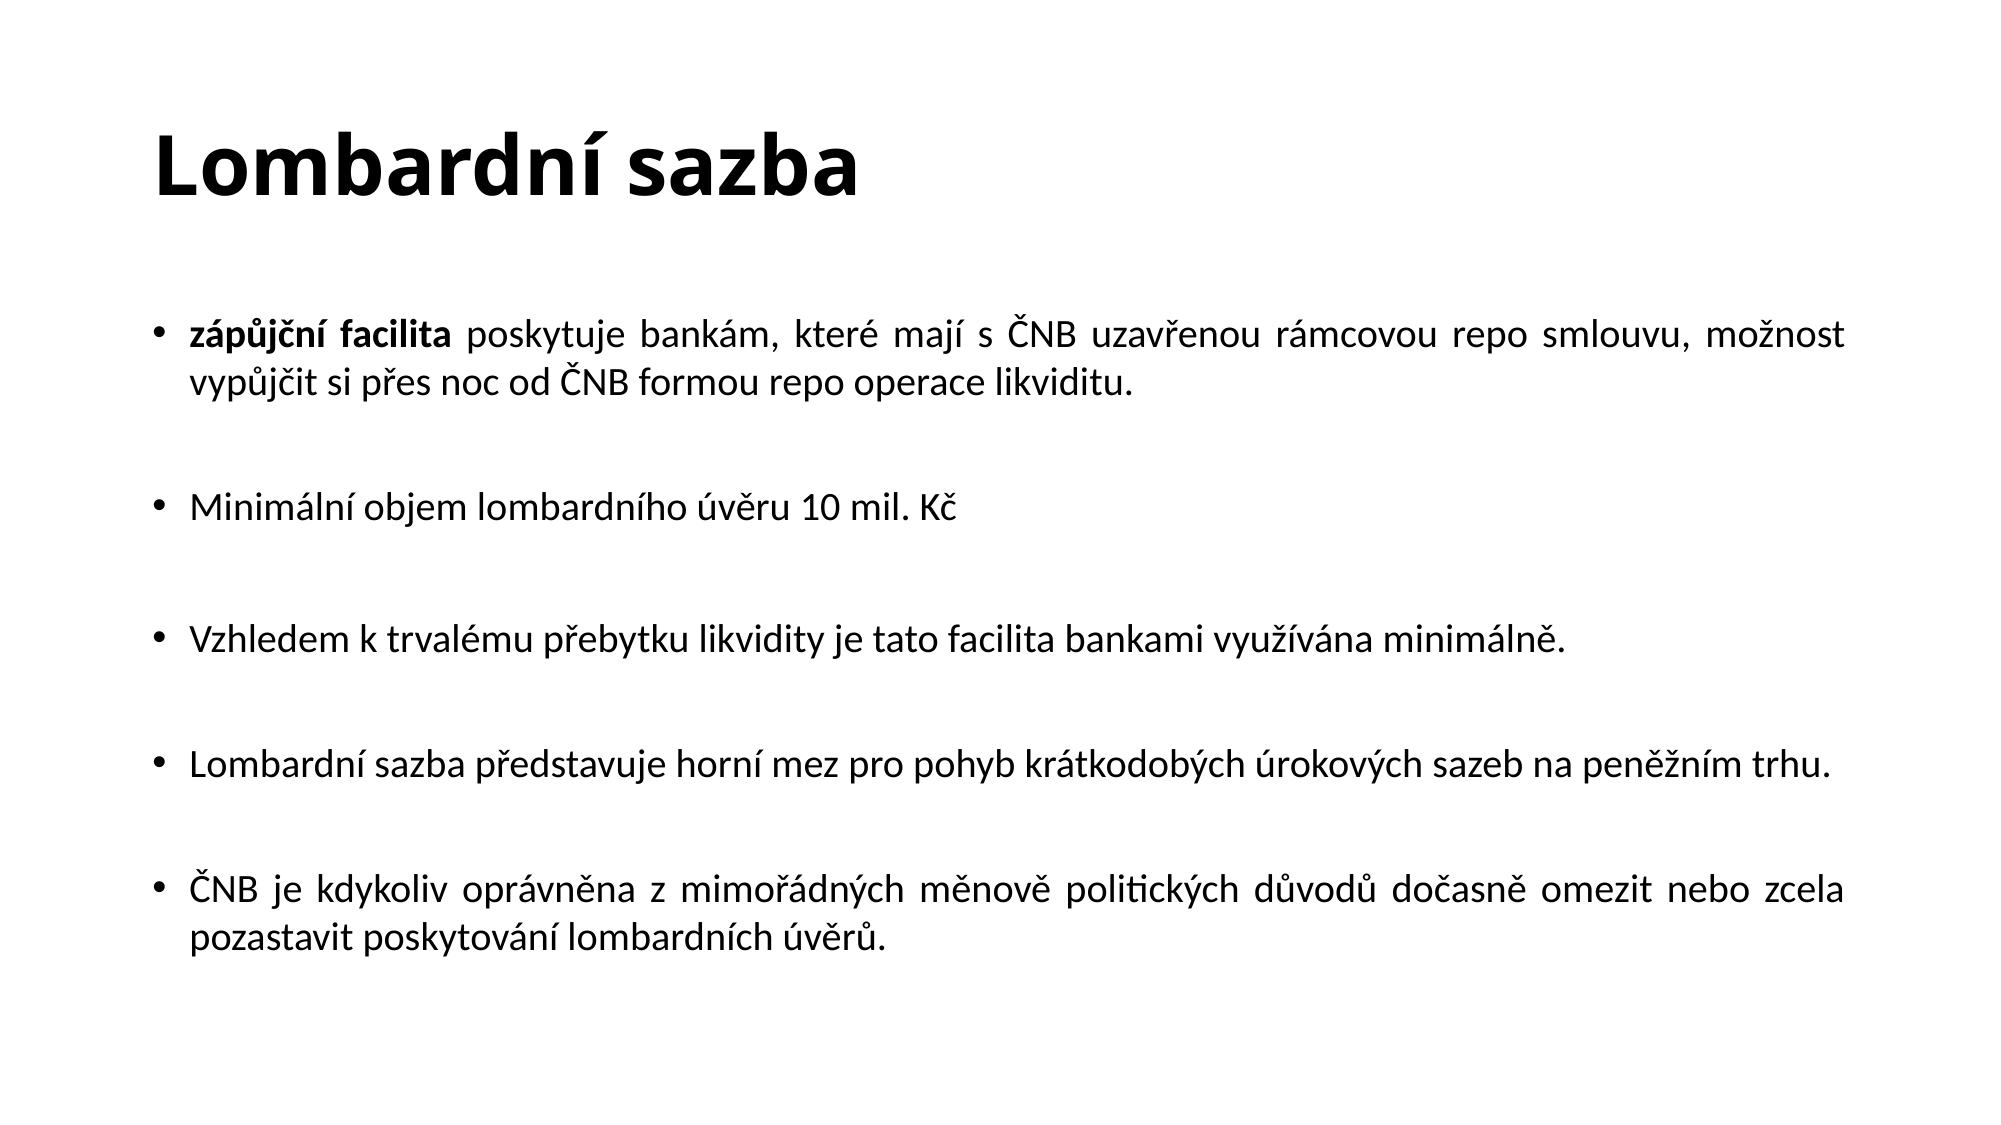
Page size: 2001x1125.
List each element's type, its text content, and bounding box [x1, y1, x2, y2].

title Lombardní sazba [137, 59, 1863, 278]
list zápůjční facilita poskytuje bankám, které mají s ČNB uzavřenou rámcovou repo smlouvu, možnost vypůjčit si přes noc od ČNB formou repo operace likviditu. Minimální objem lombardního úvěru 10 mil. Kč Vzhledem k trvalému přebytku likvidity je tato facilita bankami využívána minimálně. Lombardní sazba představuje horní mez pro pohyb krátkodobých úrokových sazeb na peněžním trhu. ČNB je kdykoliv oprávněna z mimořádných měnově politických důvodů dočasně omezit nebo zcela pozastavit poskytování lombardních úvěrů. [137, 299, 1863, 1014]
